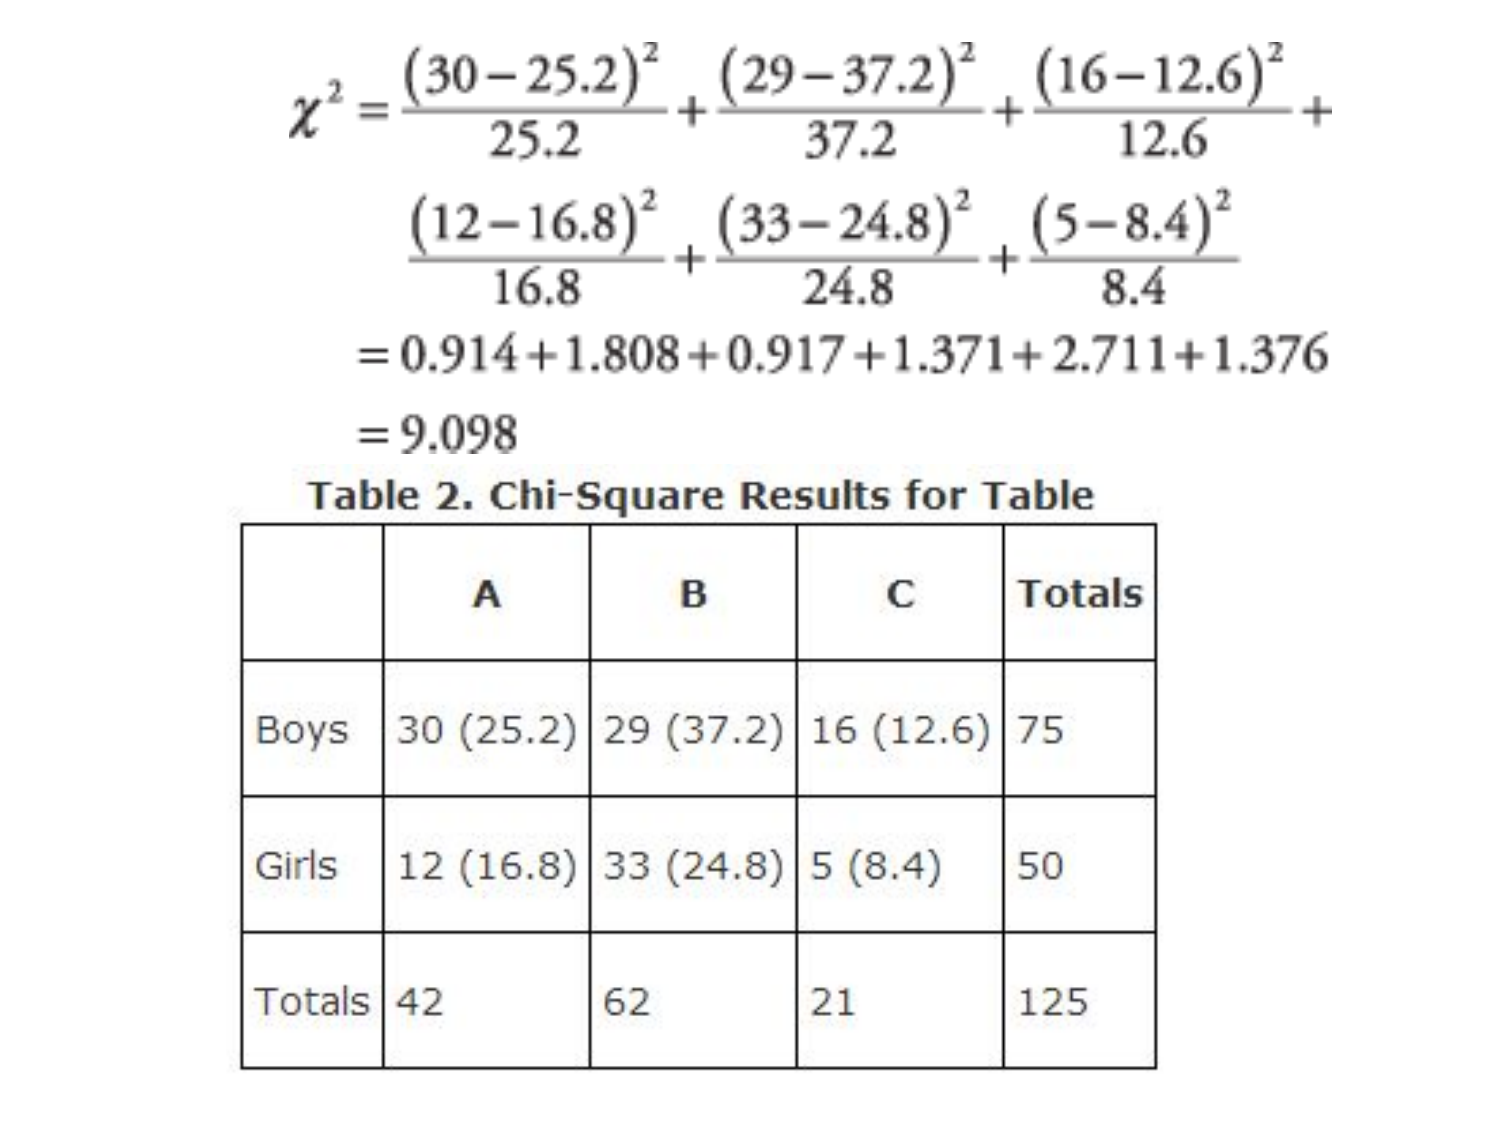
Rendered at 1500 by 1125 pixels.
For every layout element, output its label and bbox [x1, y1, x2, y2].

picture [206, 464, 1188, 1085]
picture [288, 42, 1333, 454]
